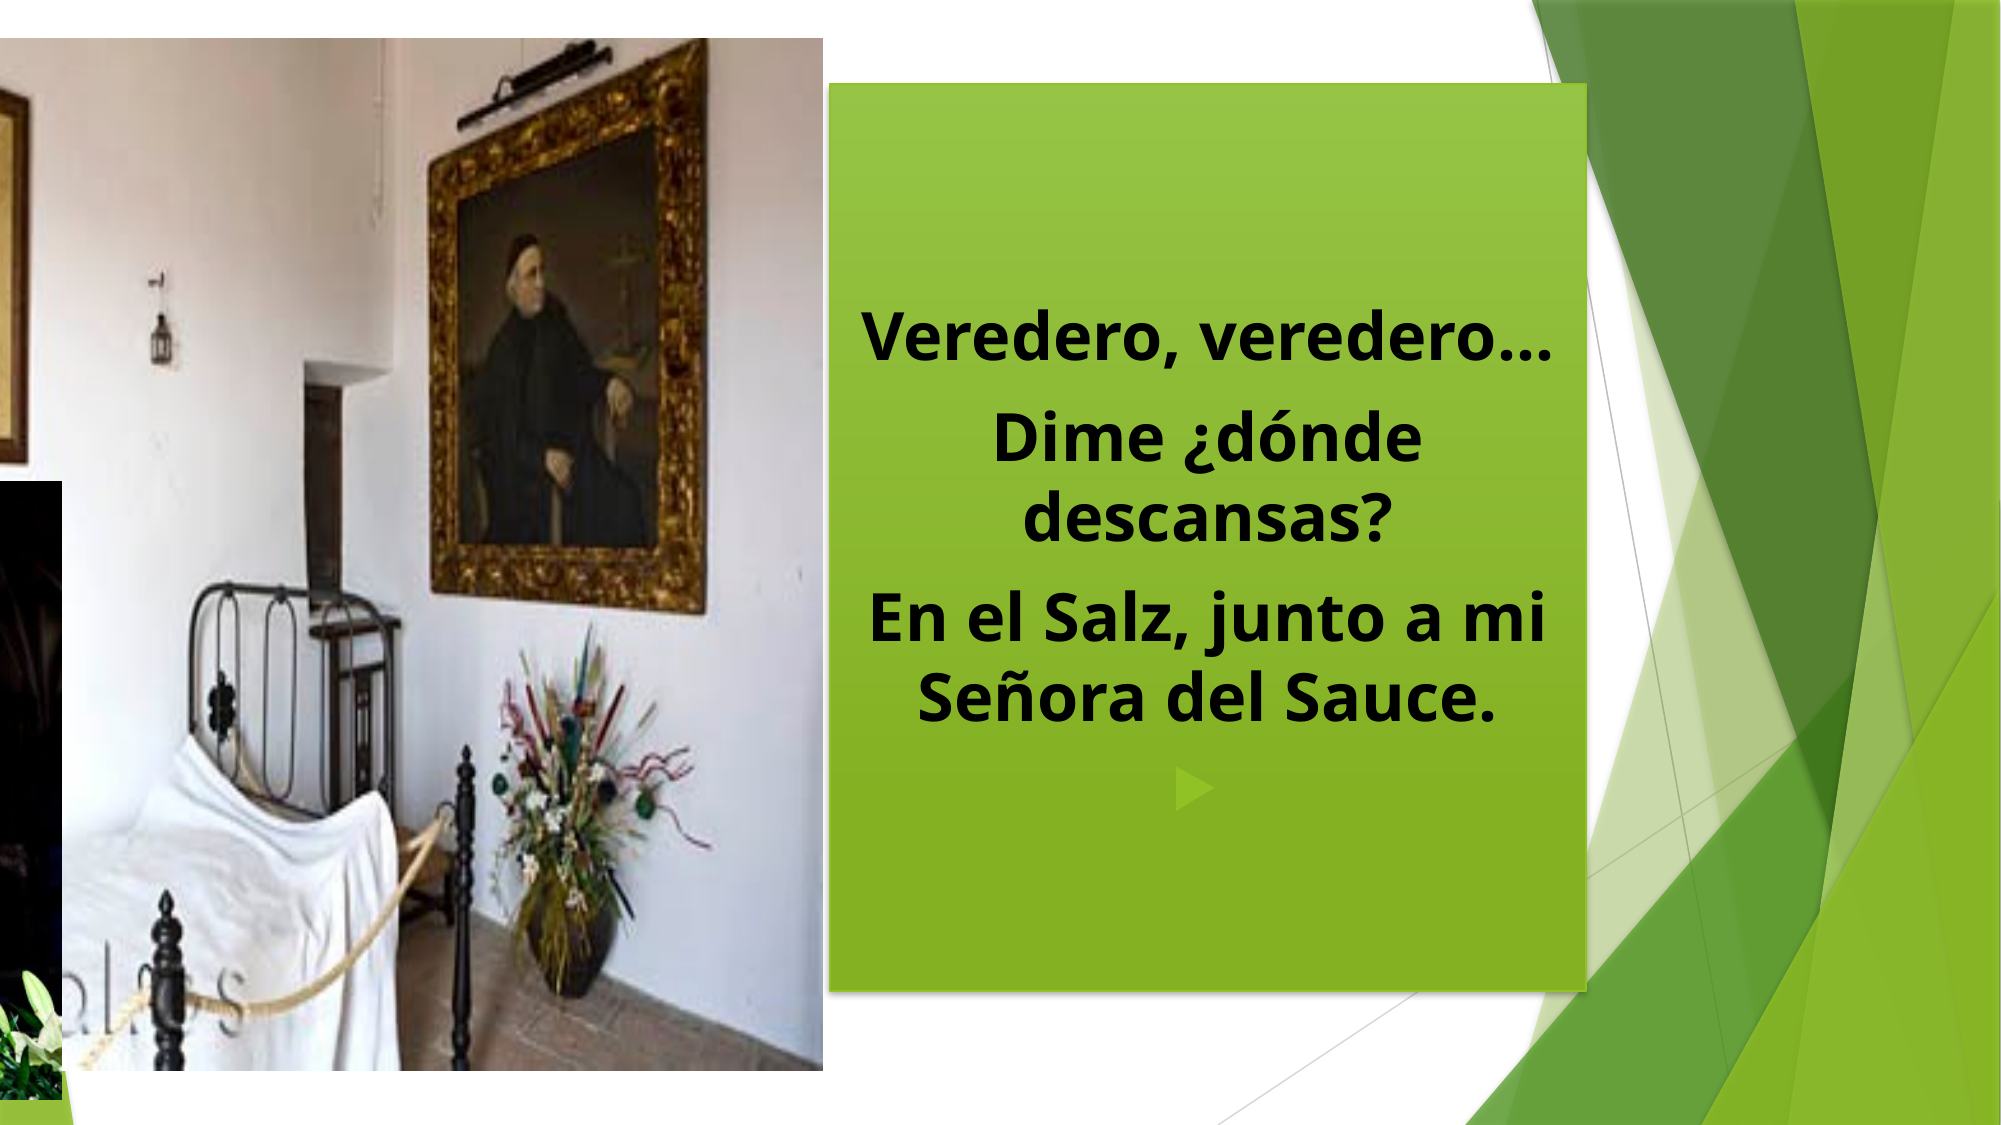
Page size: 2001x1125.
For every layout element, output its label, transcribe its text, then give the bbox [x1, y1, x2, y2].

picture [0, 38, 824, 1101]
list Veredero, veredero… Dime ¿dónde descansas? En el Salz, junto a mi Señora del Sauce. [829, 83, 1587, 992]
